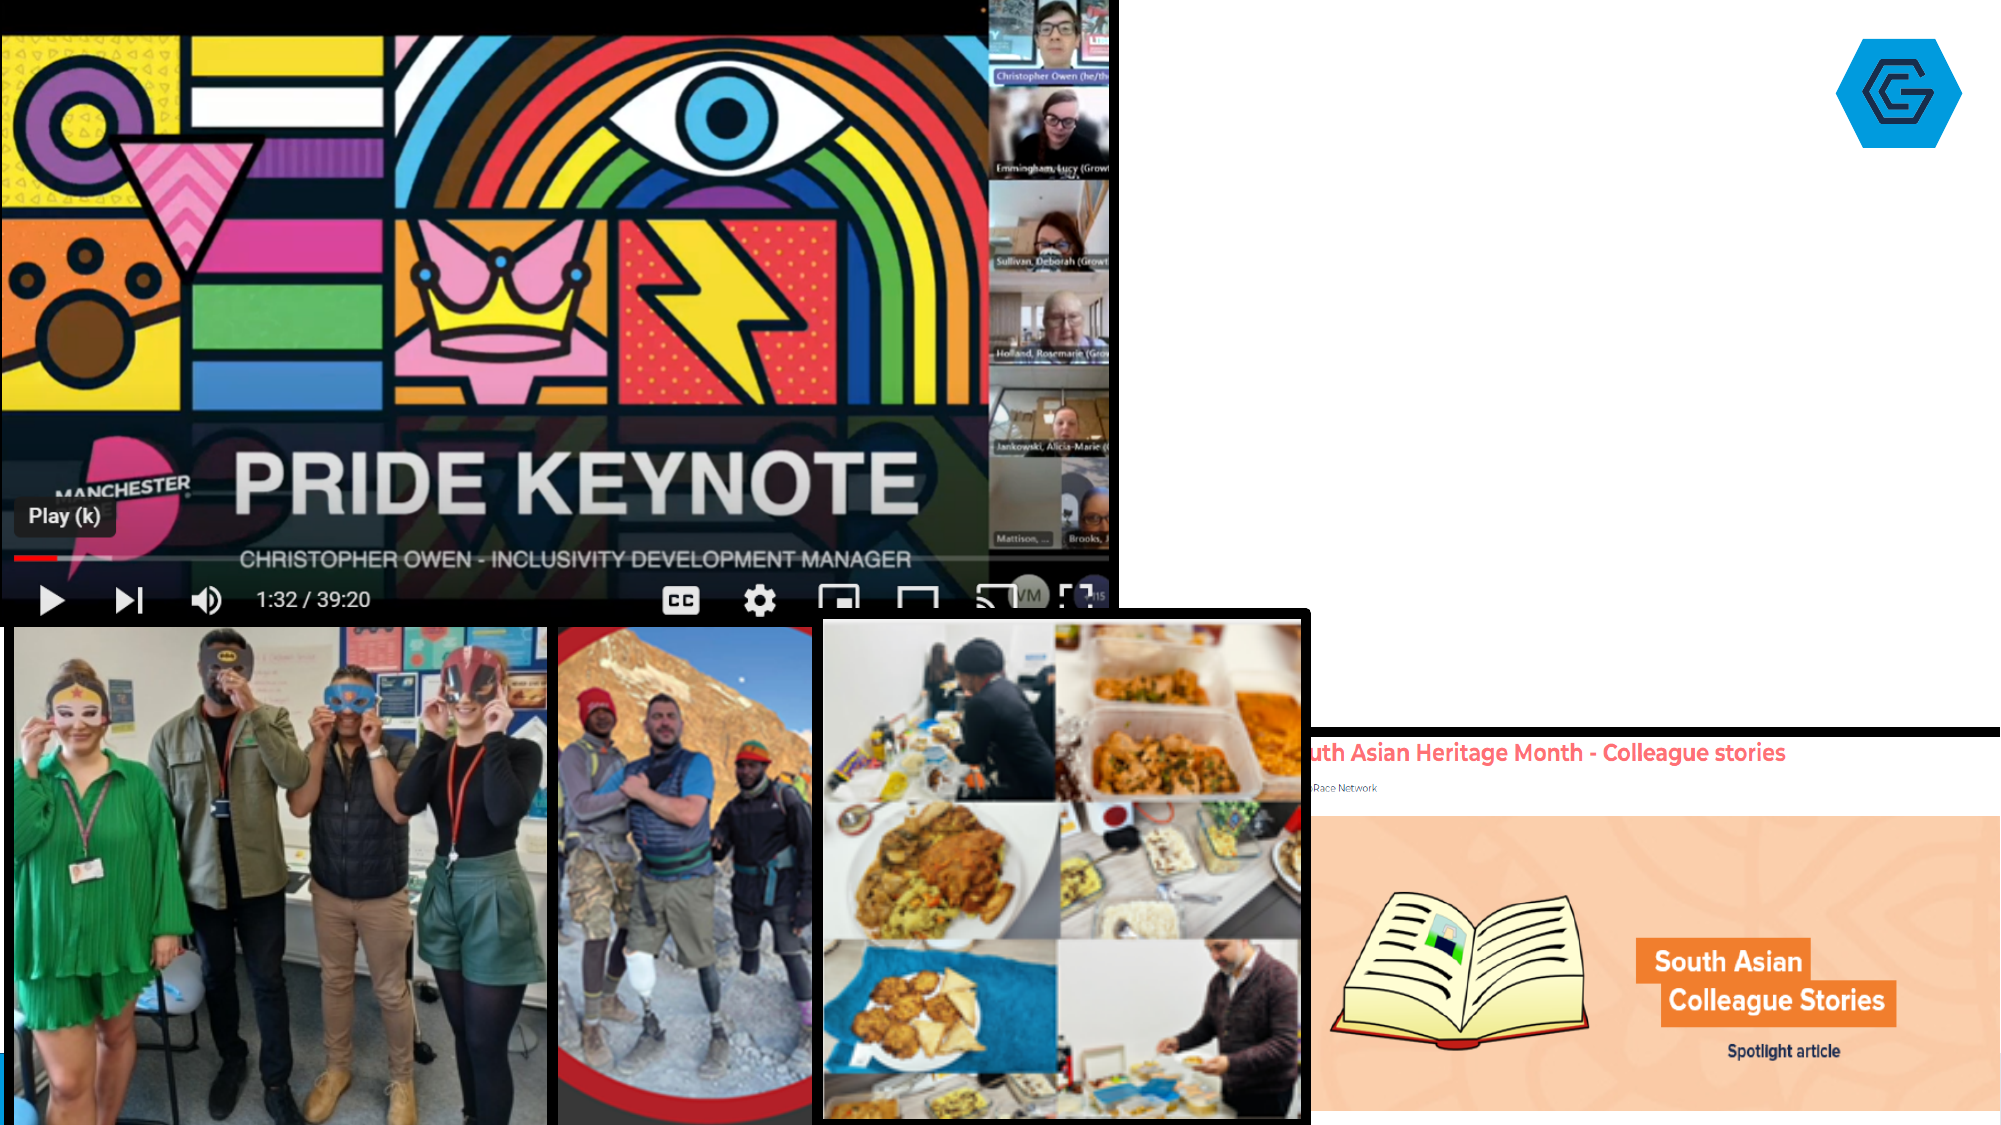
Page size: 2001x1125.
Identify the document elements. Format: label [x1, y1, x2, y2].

text_box [2, 0, 2000, 1125]
